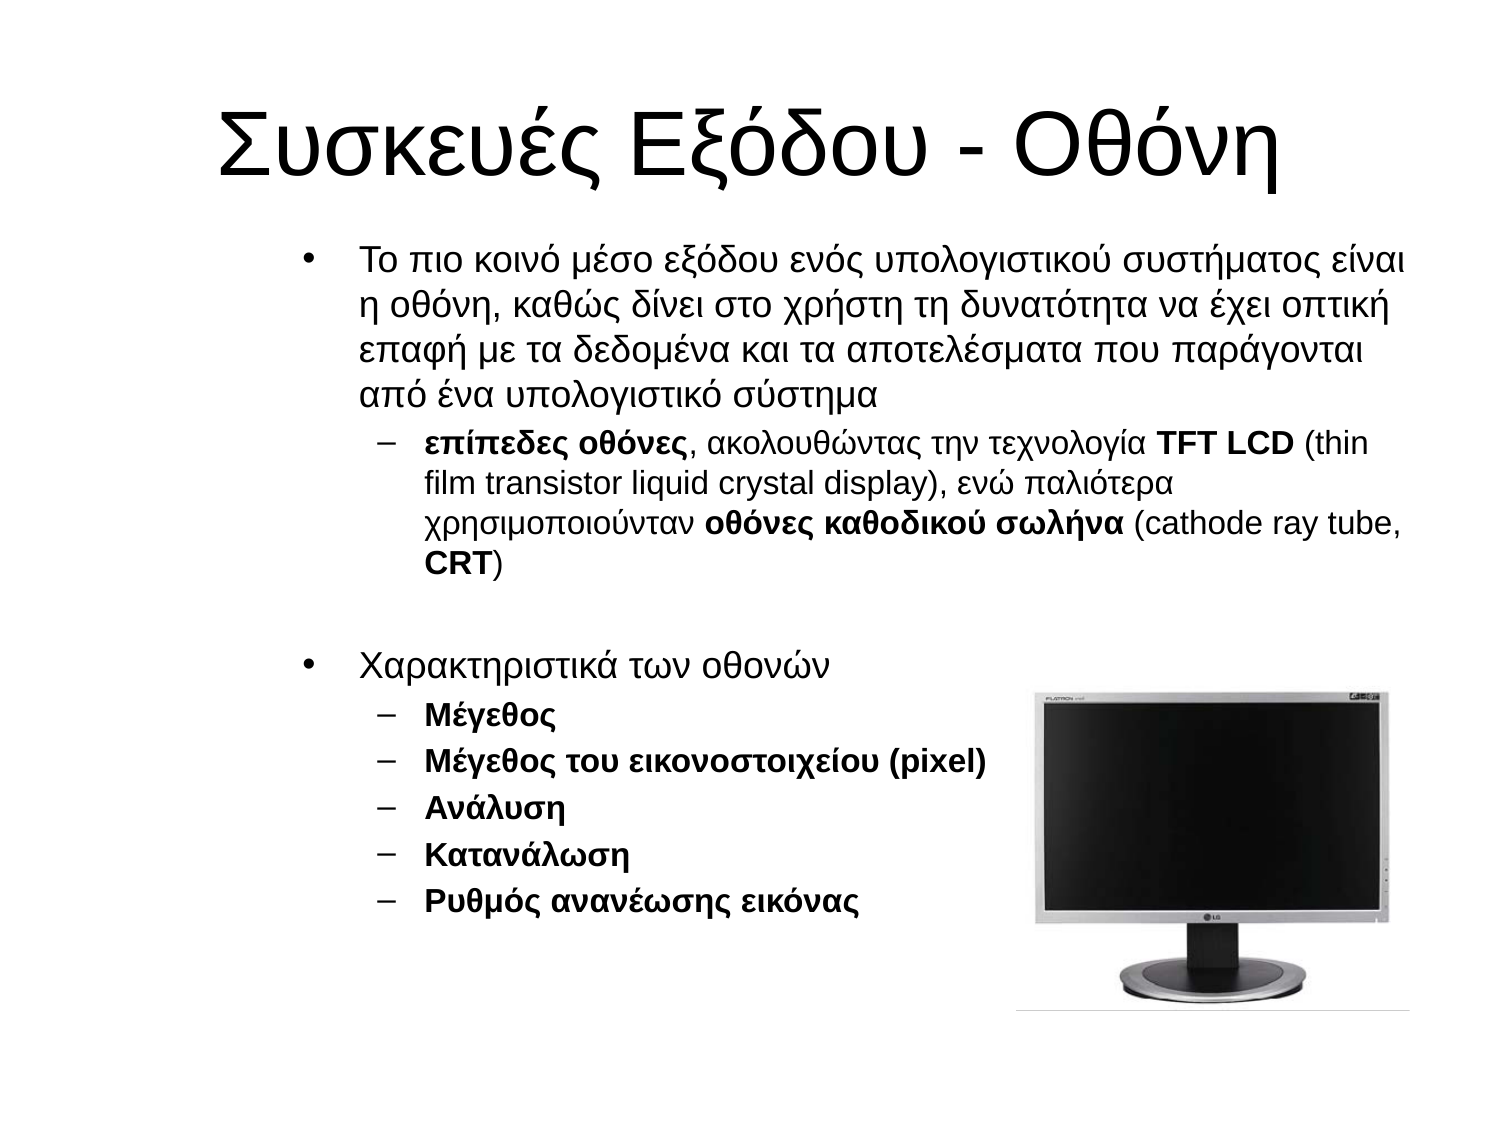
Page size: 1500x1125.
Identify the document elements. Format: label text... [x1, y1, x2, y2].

picture [1015, 675, 1410, 1012]
title Συσκευές Εξόδου - Οθόνη [75, 45, 1425, 233]
list Το πιο κοινό μέσο εξόδου ενός υπολογιστικού συστήματος είναι η οθόνη, καθώς δίνει στο χρήστη τη δυνατότητα να έχει οπτική επαφή με τα δεδομένα και τα αποτελέσματα που παράγονται από ένα υπολογιστικό σύστημα επίπεδες οθόνες, ακολουθώντας την τεχνολογία TFT LCD (thin film transistor liquid crystal display), ενώ παλιότερα χρησιμοποιούνταν οθόνες καθοδικού σωλήνα (cathode ray tube, CRT) Χαρακτηριστικά των οθονών Μέγεθος Μέγεθος του εικονοστοιχείου (pixel) Ανάλυση Κατανάλωση Ρυθμός ανανέωσης εικόνας [287, 227, 1438, 1040]
